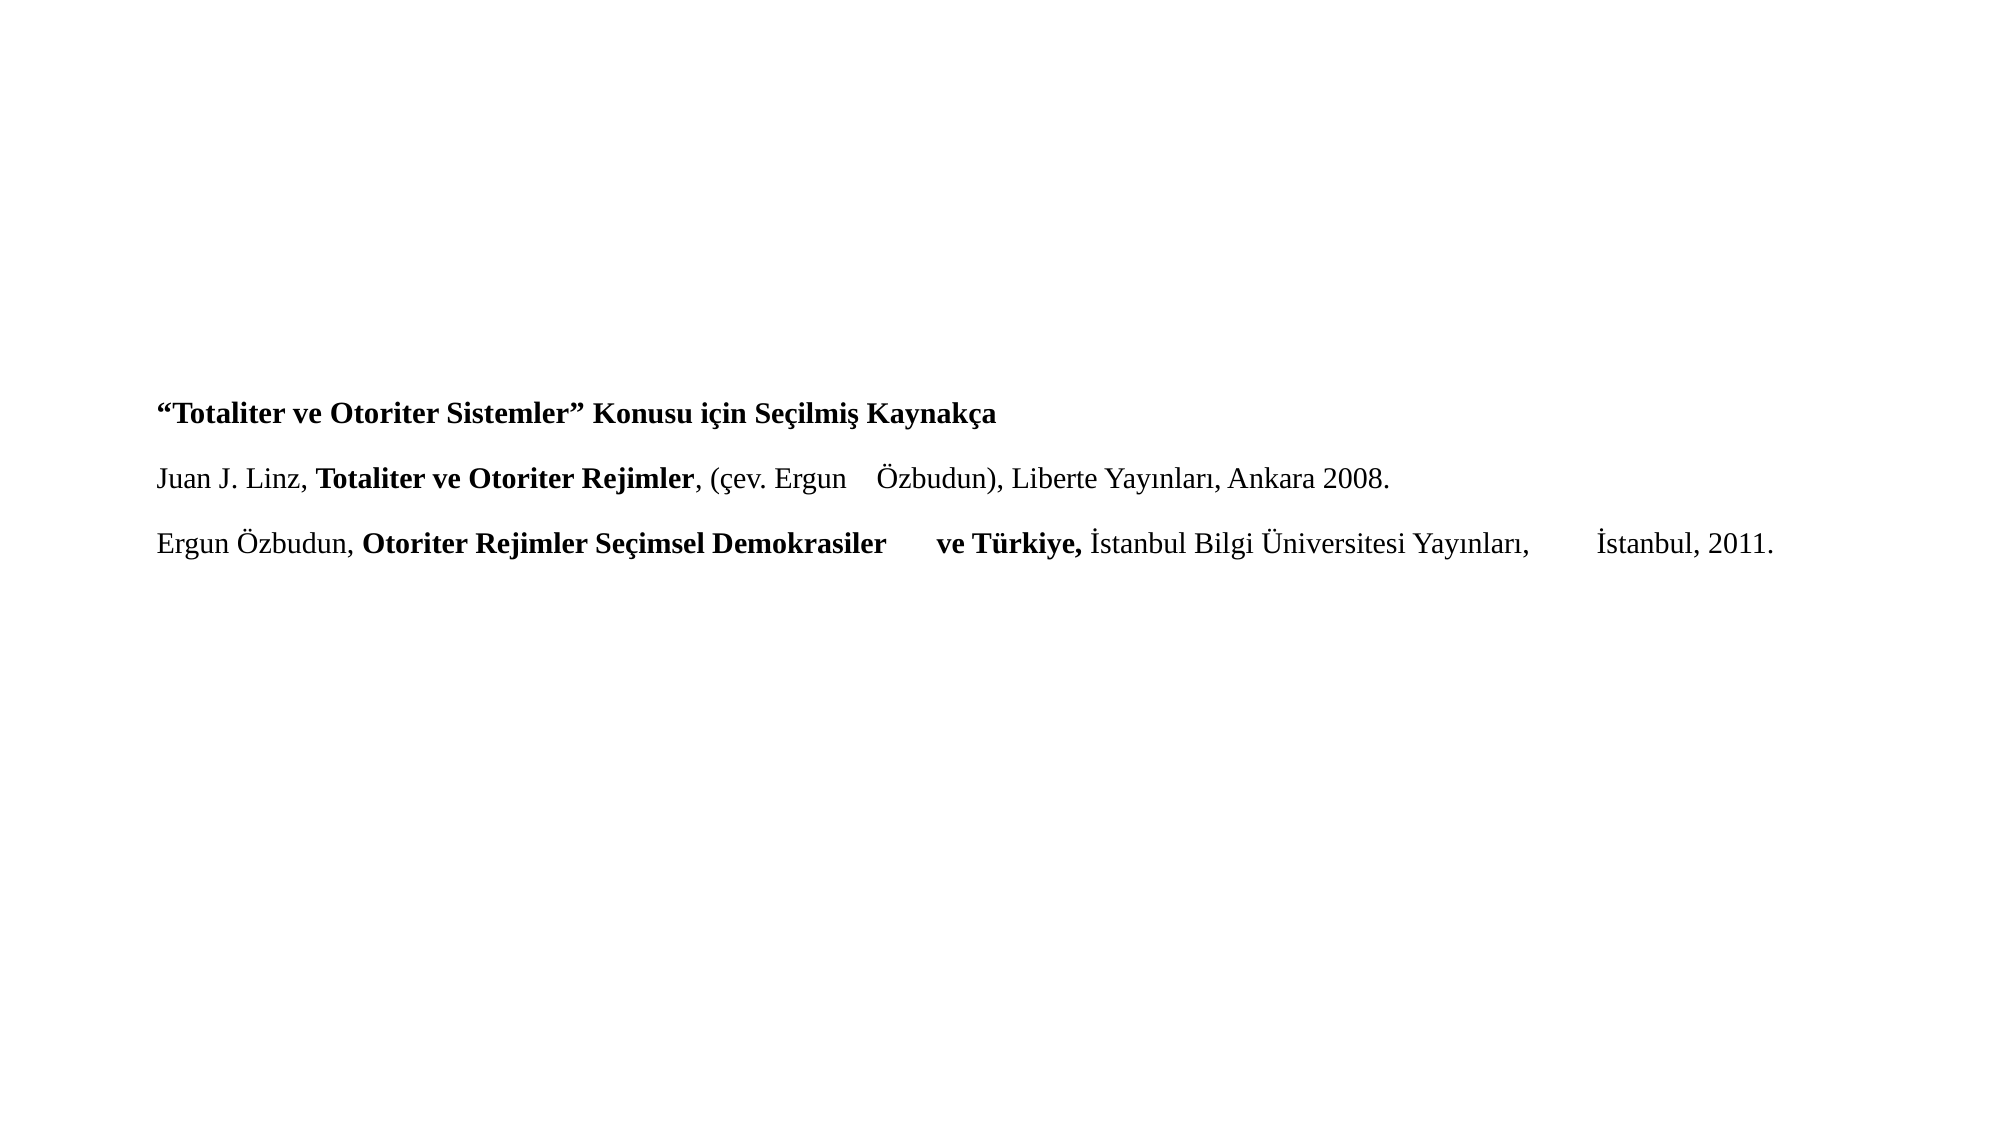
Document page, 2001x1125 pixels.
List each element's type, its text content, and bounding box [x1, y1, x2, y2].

title “Totaliter ve Otoriter Sistemler” Konusu için Seçilmiş Kaynakça Juan J. Linz, Totaliter ve Otoriter Rejimler, (çev. Ergun Özbudun), Liberte Yayınları, Ankara 2008. Ergun Özbudun, Otoriter Rejimler Seçimsel Demokrasiler ve Türkiye, İstanbul Bilgi Üniversitesi Yayınları, İstanbul, 2011. [141, 389, 1867, 607]
